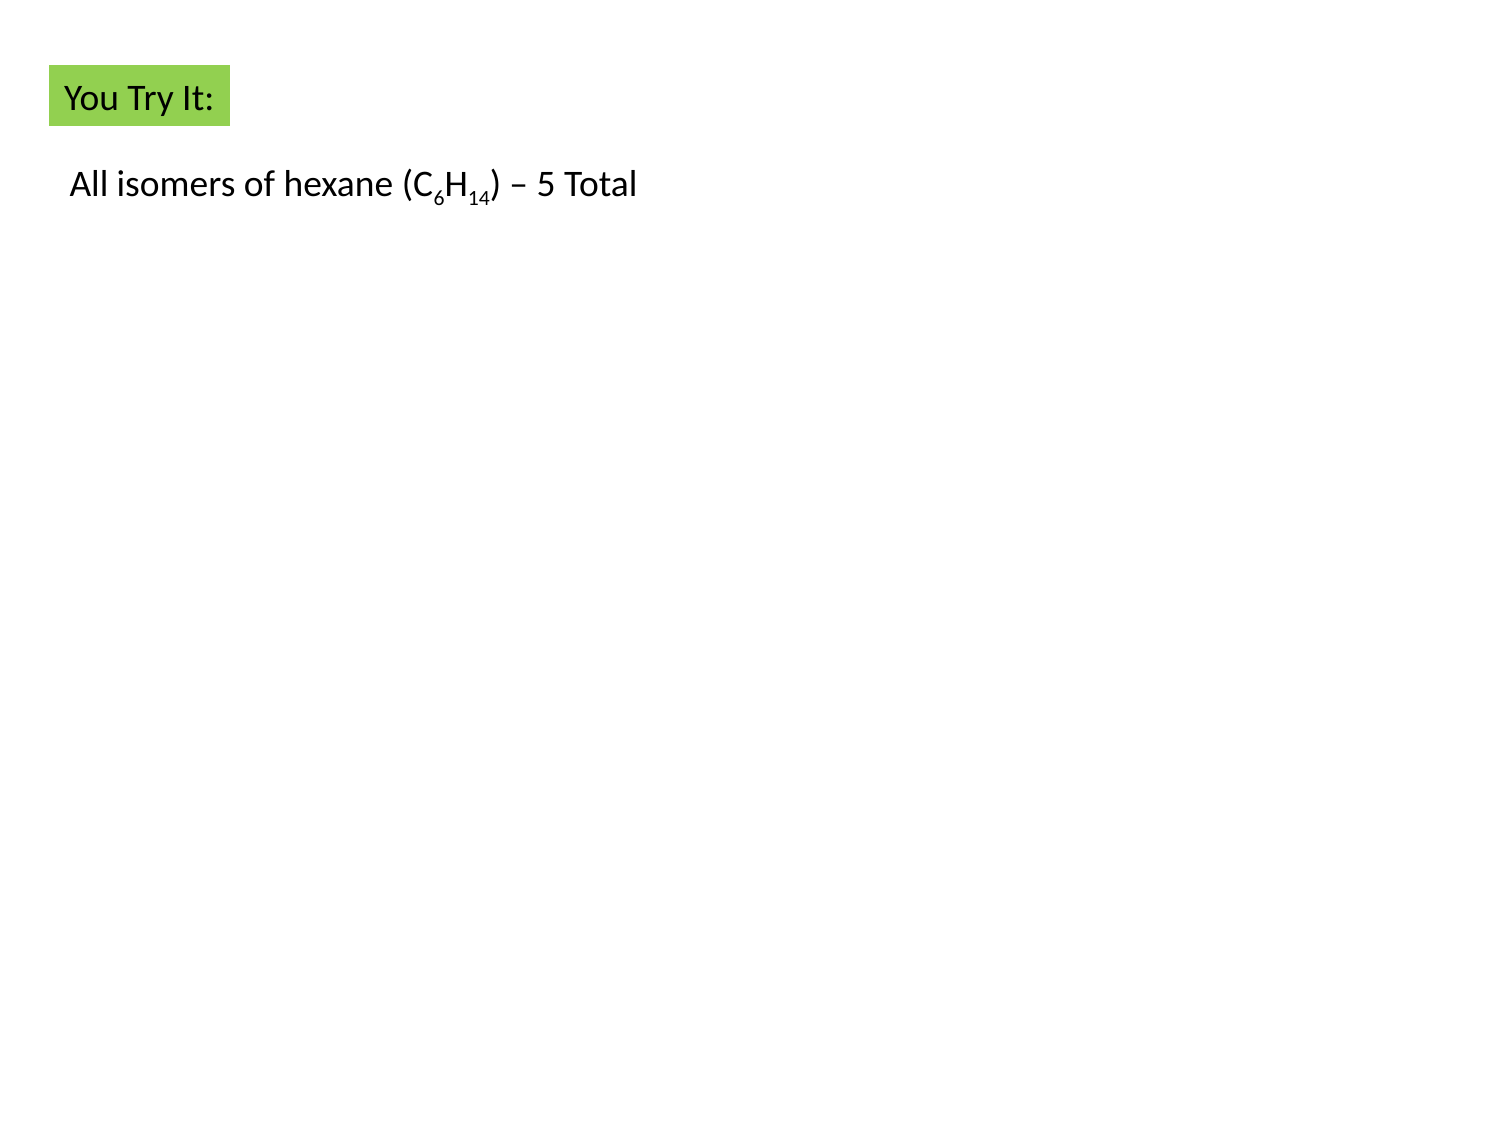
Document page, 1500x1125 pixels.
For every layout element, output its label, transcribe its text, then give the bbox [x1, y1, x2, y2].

text_box All isomers of hexane (C6H14) – 5 Total [54, 151, 662, 218]
text_box You Try It: [49, 65, 230, 126]
